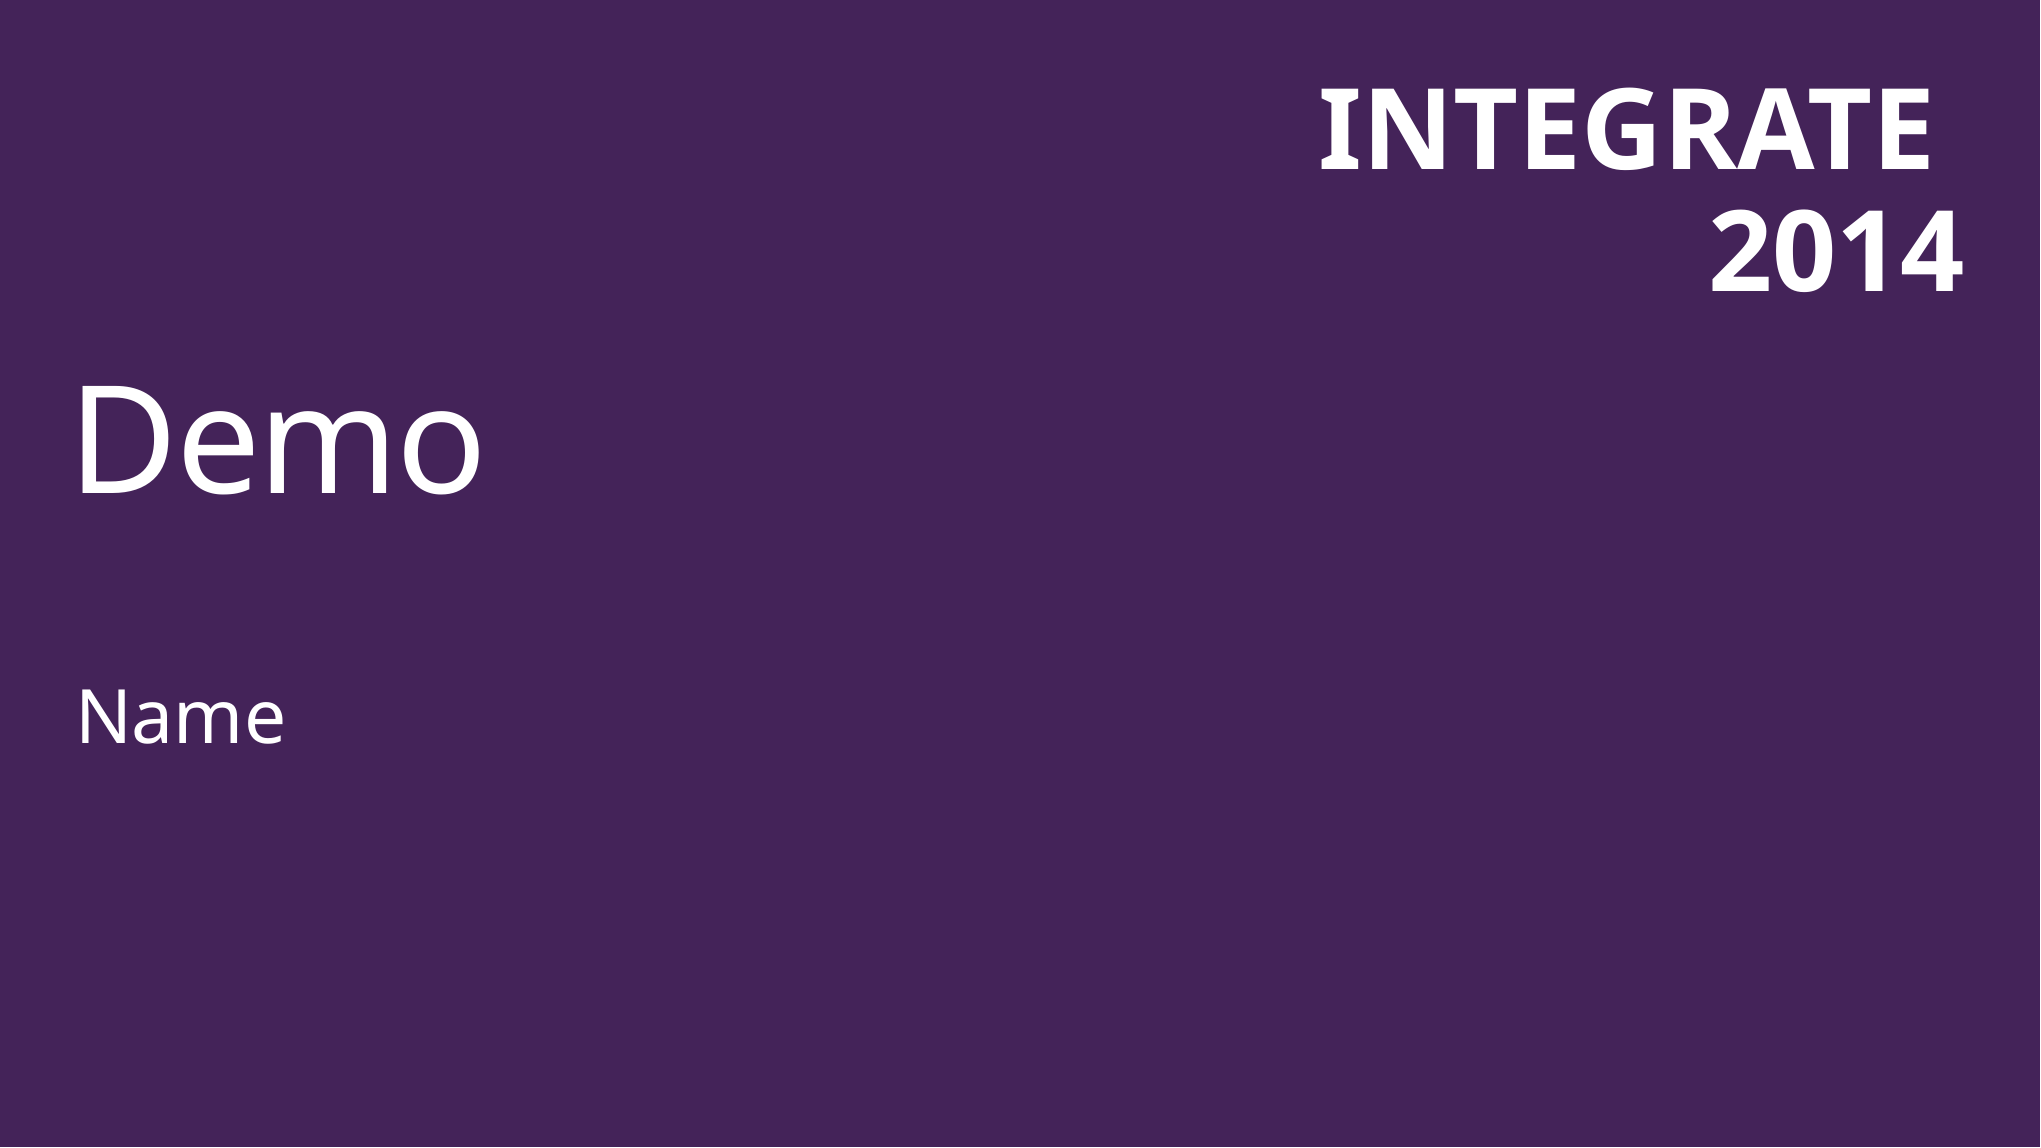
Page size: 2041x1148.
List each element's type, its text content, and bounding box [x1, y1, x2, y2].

title Demo [45, 348, 1283, 649]
list Name [45, 654, 1283, 955]
